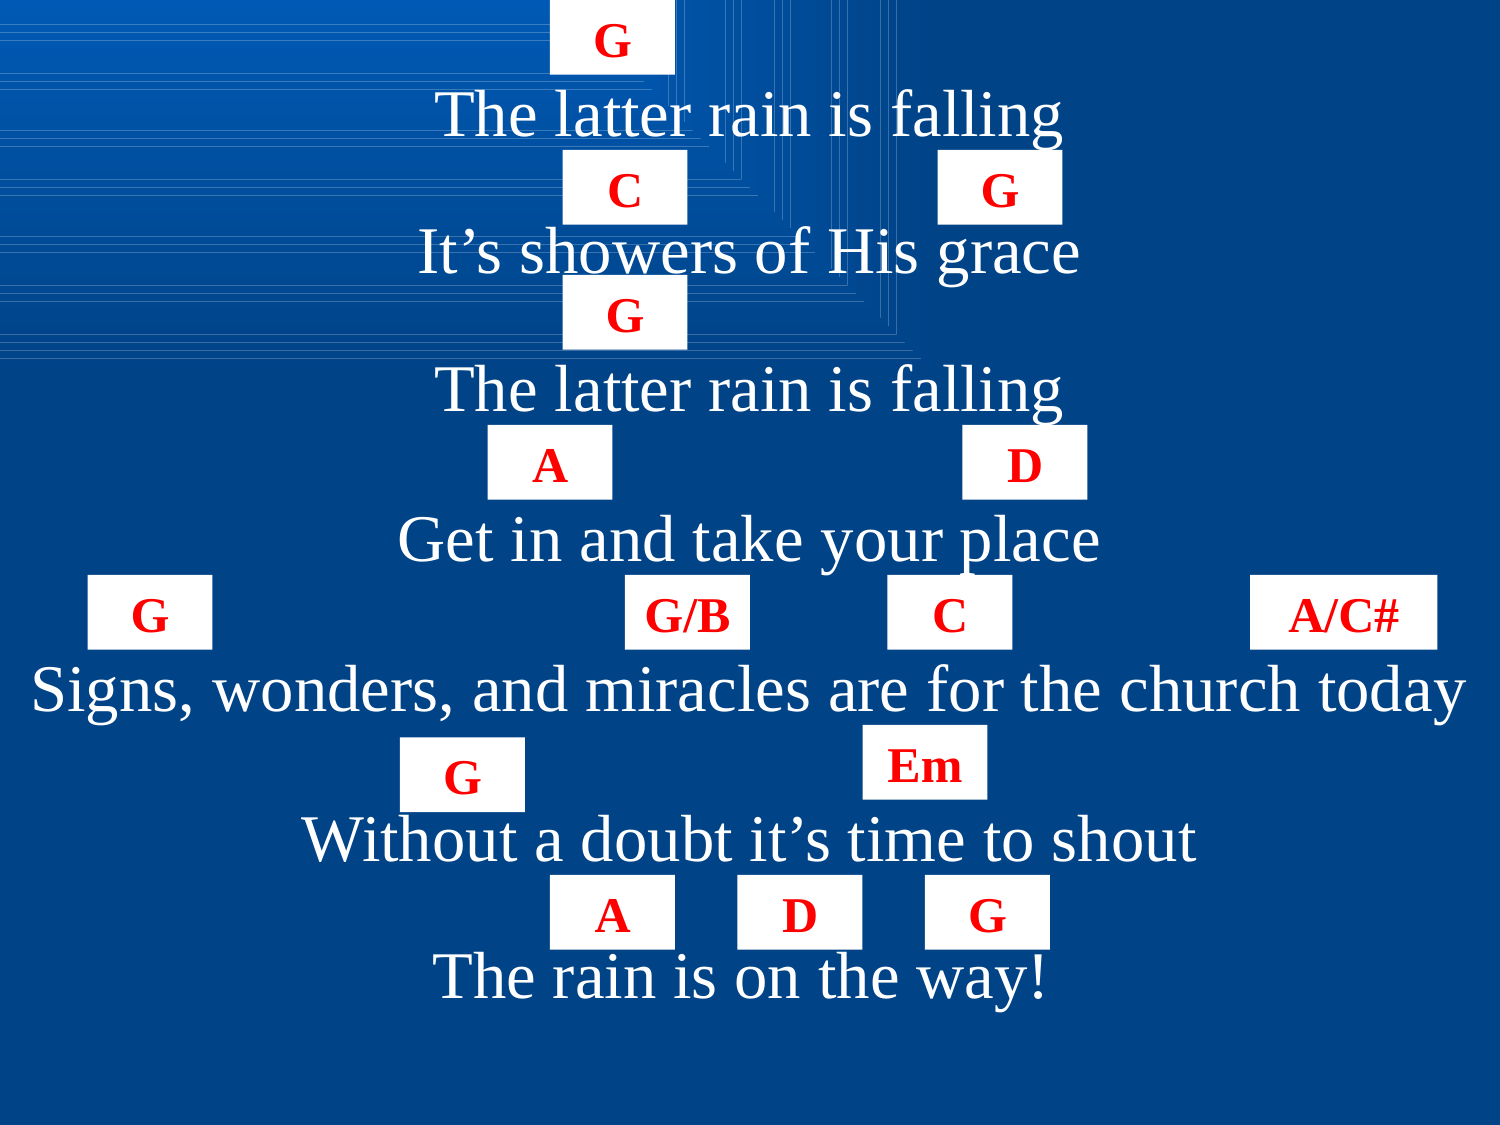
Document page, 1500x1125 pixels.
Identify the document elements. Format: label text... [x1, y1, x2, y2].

text_box C [887, 574, 1013, 650]
text_box G [562, 274, 688, 350]
text_box Signs, wonders, and miracles are for the church today [0, 637, 1500, 733]
text_box The rain is on the way! [0, 924, 1500, 1020]
text_box It’s showers of His grace [0, 199, 1500, 295]
text_box A/C# [1250, 574, 1438, 650]
text_box Without a doubt it’s time to shout [0, 787, 1500, 883]
text_box C [562, 149, 688, 225]
text_box Get in and take your place [0, 487, 1500, 583]
text_box D [737, 874, 863, 950]
text_box Em [862, 724, 988, 800]
text_box A [487, 424, 613, 500]
text_box G [924, 874, 1050, 950]
text_box The latter rain is falling [0, 62, 1500, 158]
text_box G [549, 0, 675, 75]
text_box G/B [624, 574, 750, 650]
text_box G [87, 574, 213, 650]
text_box A [549, 874, 675, 950]
text_box D [962, 424, 1088, 500]
text_box G [937, 149, 1063, 225]
text_box G [399, 737, 525, 813]
text_box The latter rain is falling [0, 337, 1500, 433]
